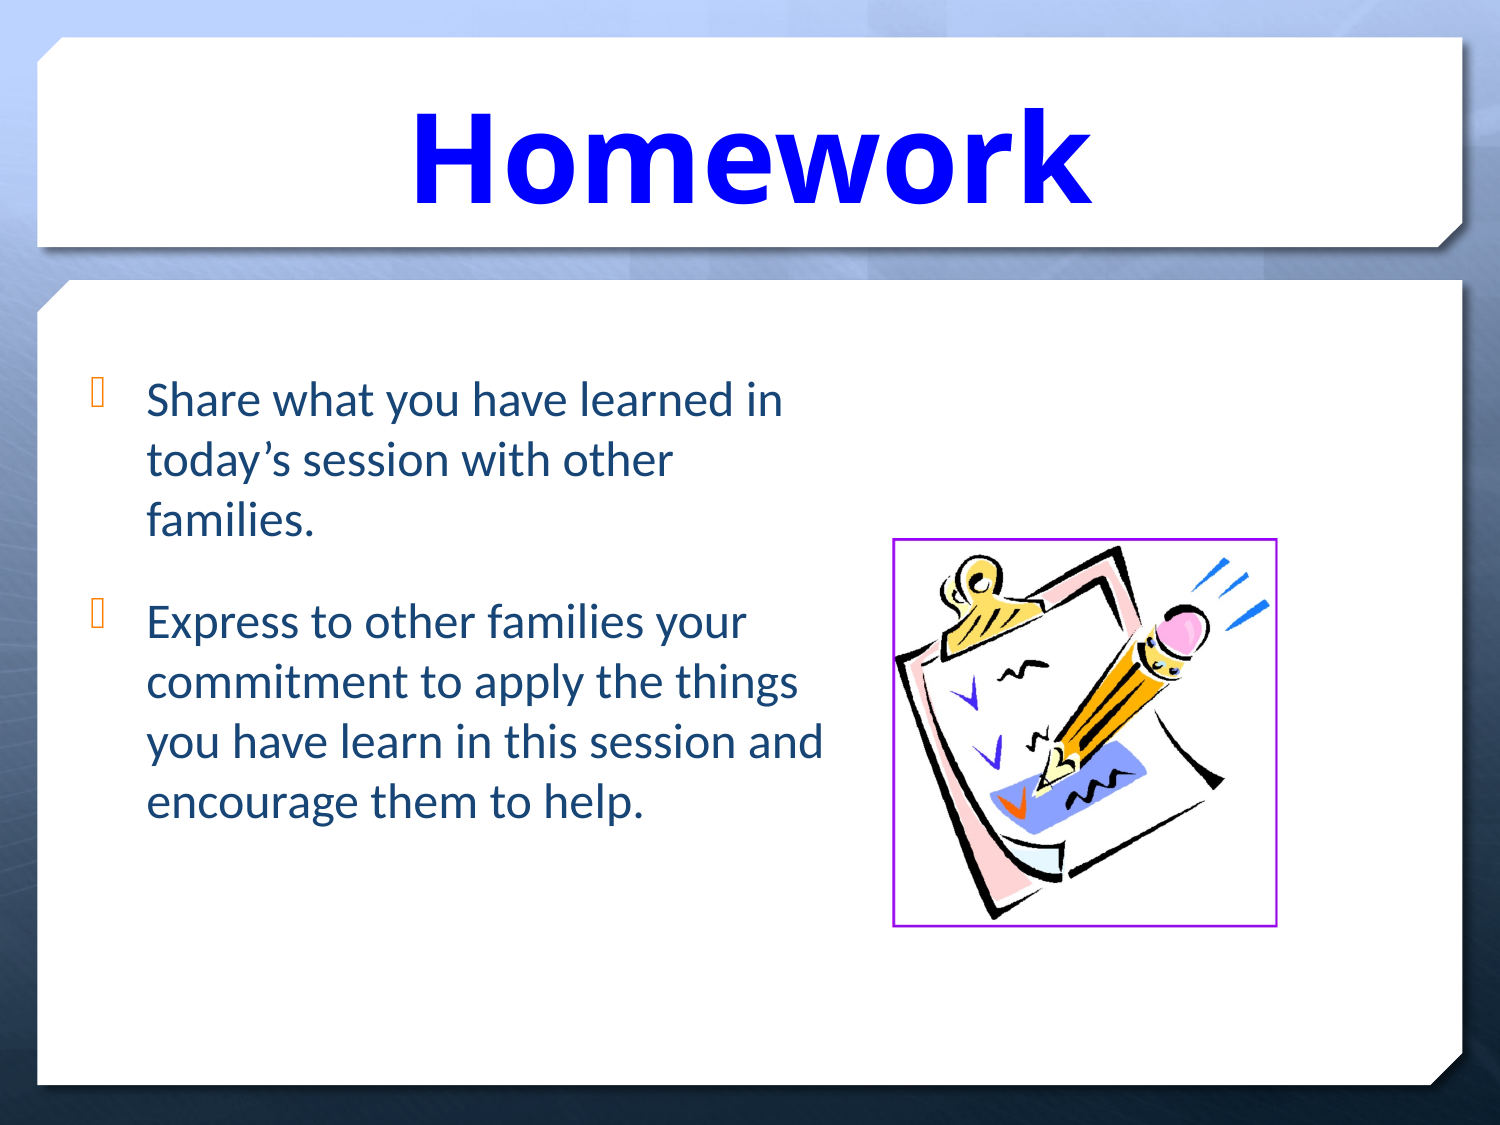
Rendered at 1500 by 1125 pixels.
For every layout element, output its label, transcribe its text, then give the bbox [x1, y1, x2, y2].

text_box Share what you have learned in today’s session with other families. Express to other families your commitment to apply the things you have learn in this session and encourage them to help. [74, 359, 851, 963]
picture [891, 537, 1279, 929]
title Homework [127, 48, 1372, 236]
